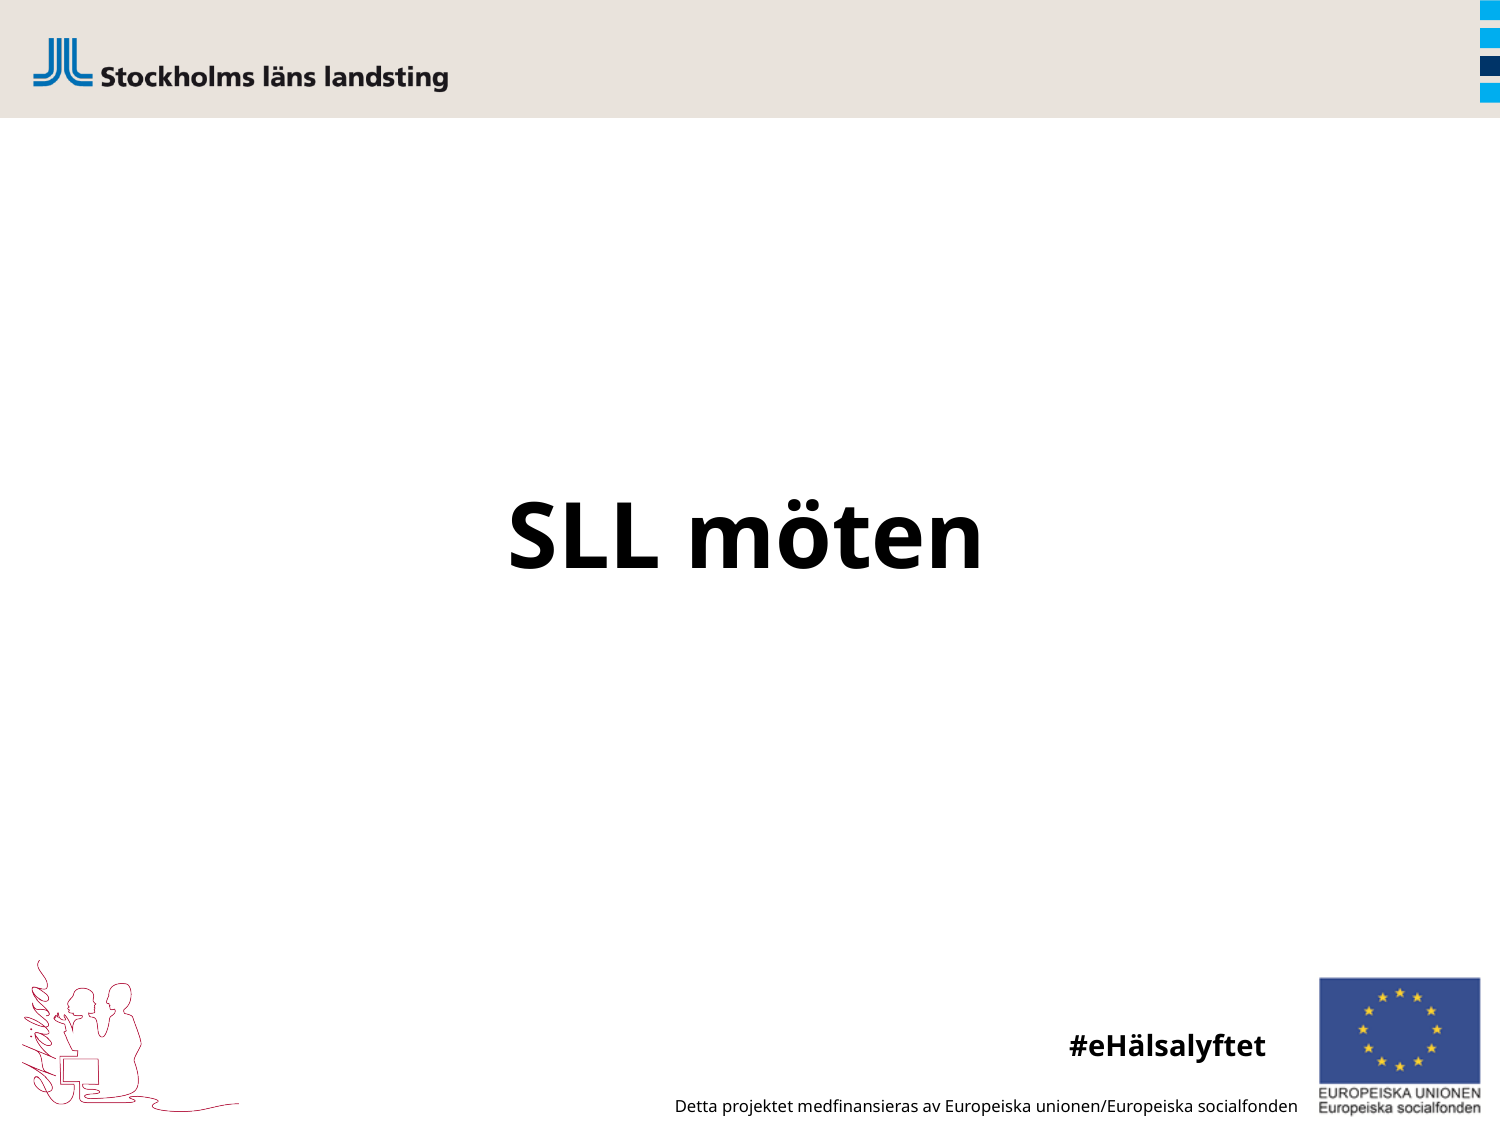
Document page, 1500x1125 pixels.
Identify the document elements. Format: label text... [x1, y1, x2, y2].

picture [25, 31, 453, 98]
picture [1314, 972, 1486, 1117]
title SLL möten [115, 463, 1379, 601]
text_box #eHälsalyftet [1054, 1020, 1427, 1070]
picture [0, 960, 239, 1116]
